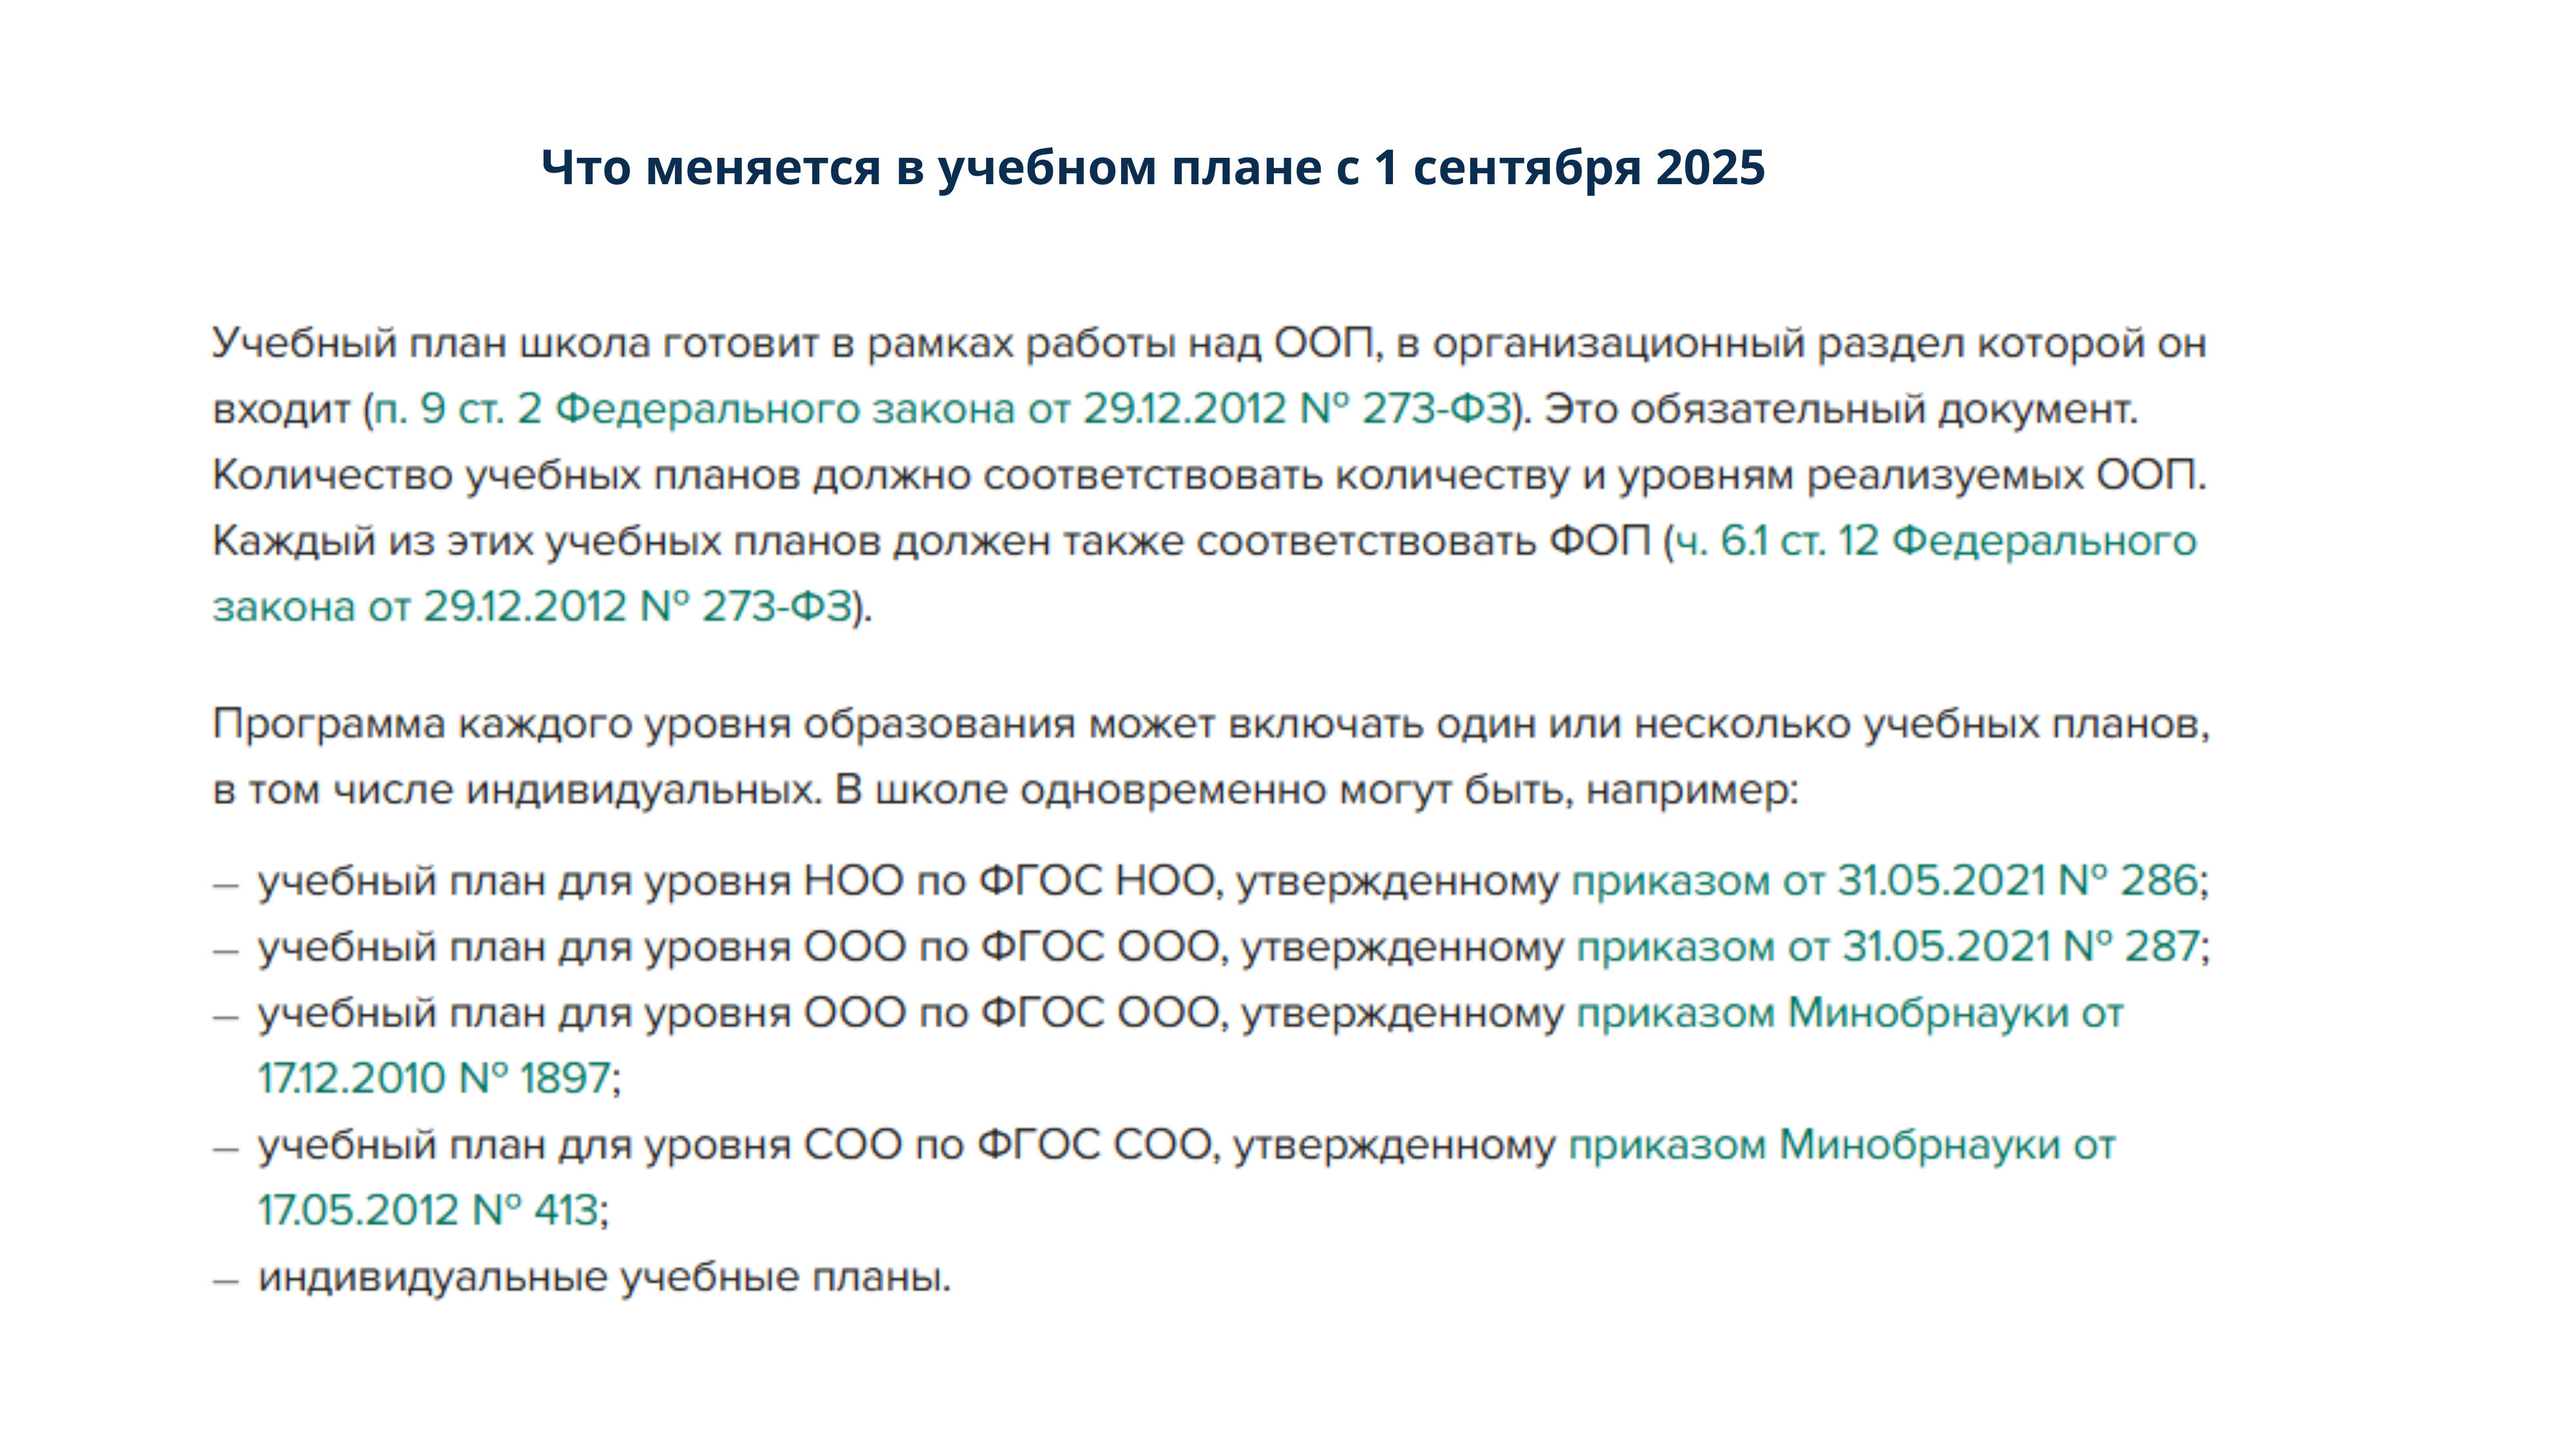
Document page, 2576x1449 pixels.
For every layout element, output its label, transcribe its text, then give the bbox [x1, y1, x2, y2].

picture [133, 247, 2340, 1350]
text_box Что меняется в учебном плане с 1 сентября 2025 [531, 131, 1902, 209]
